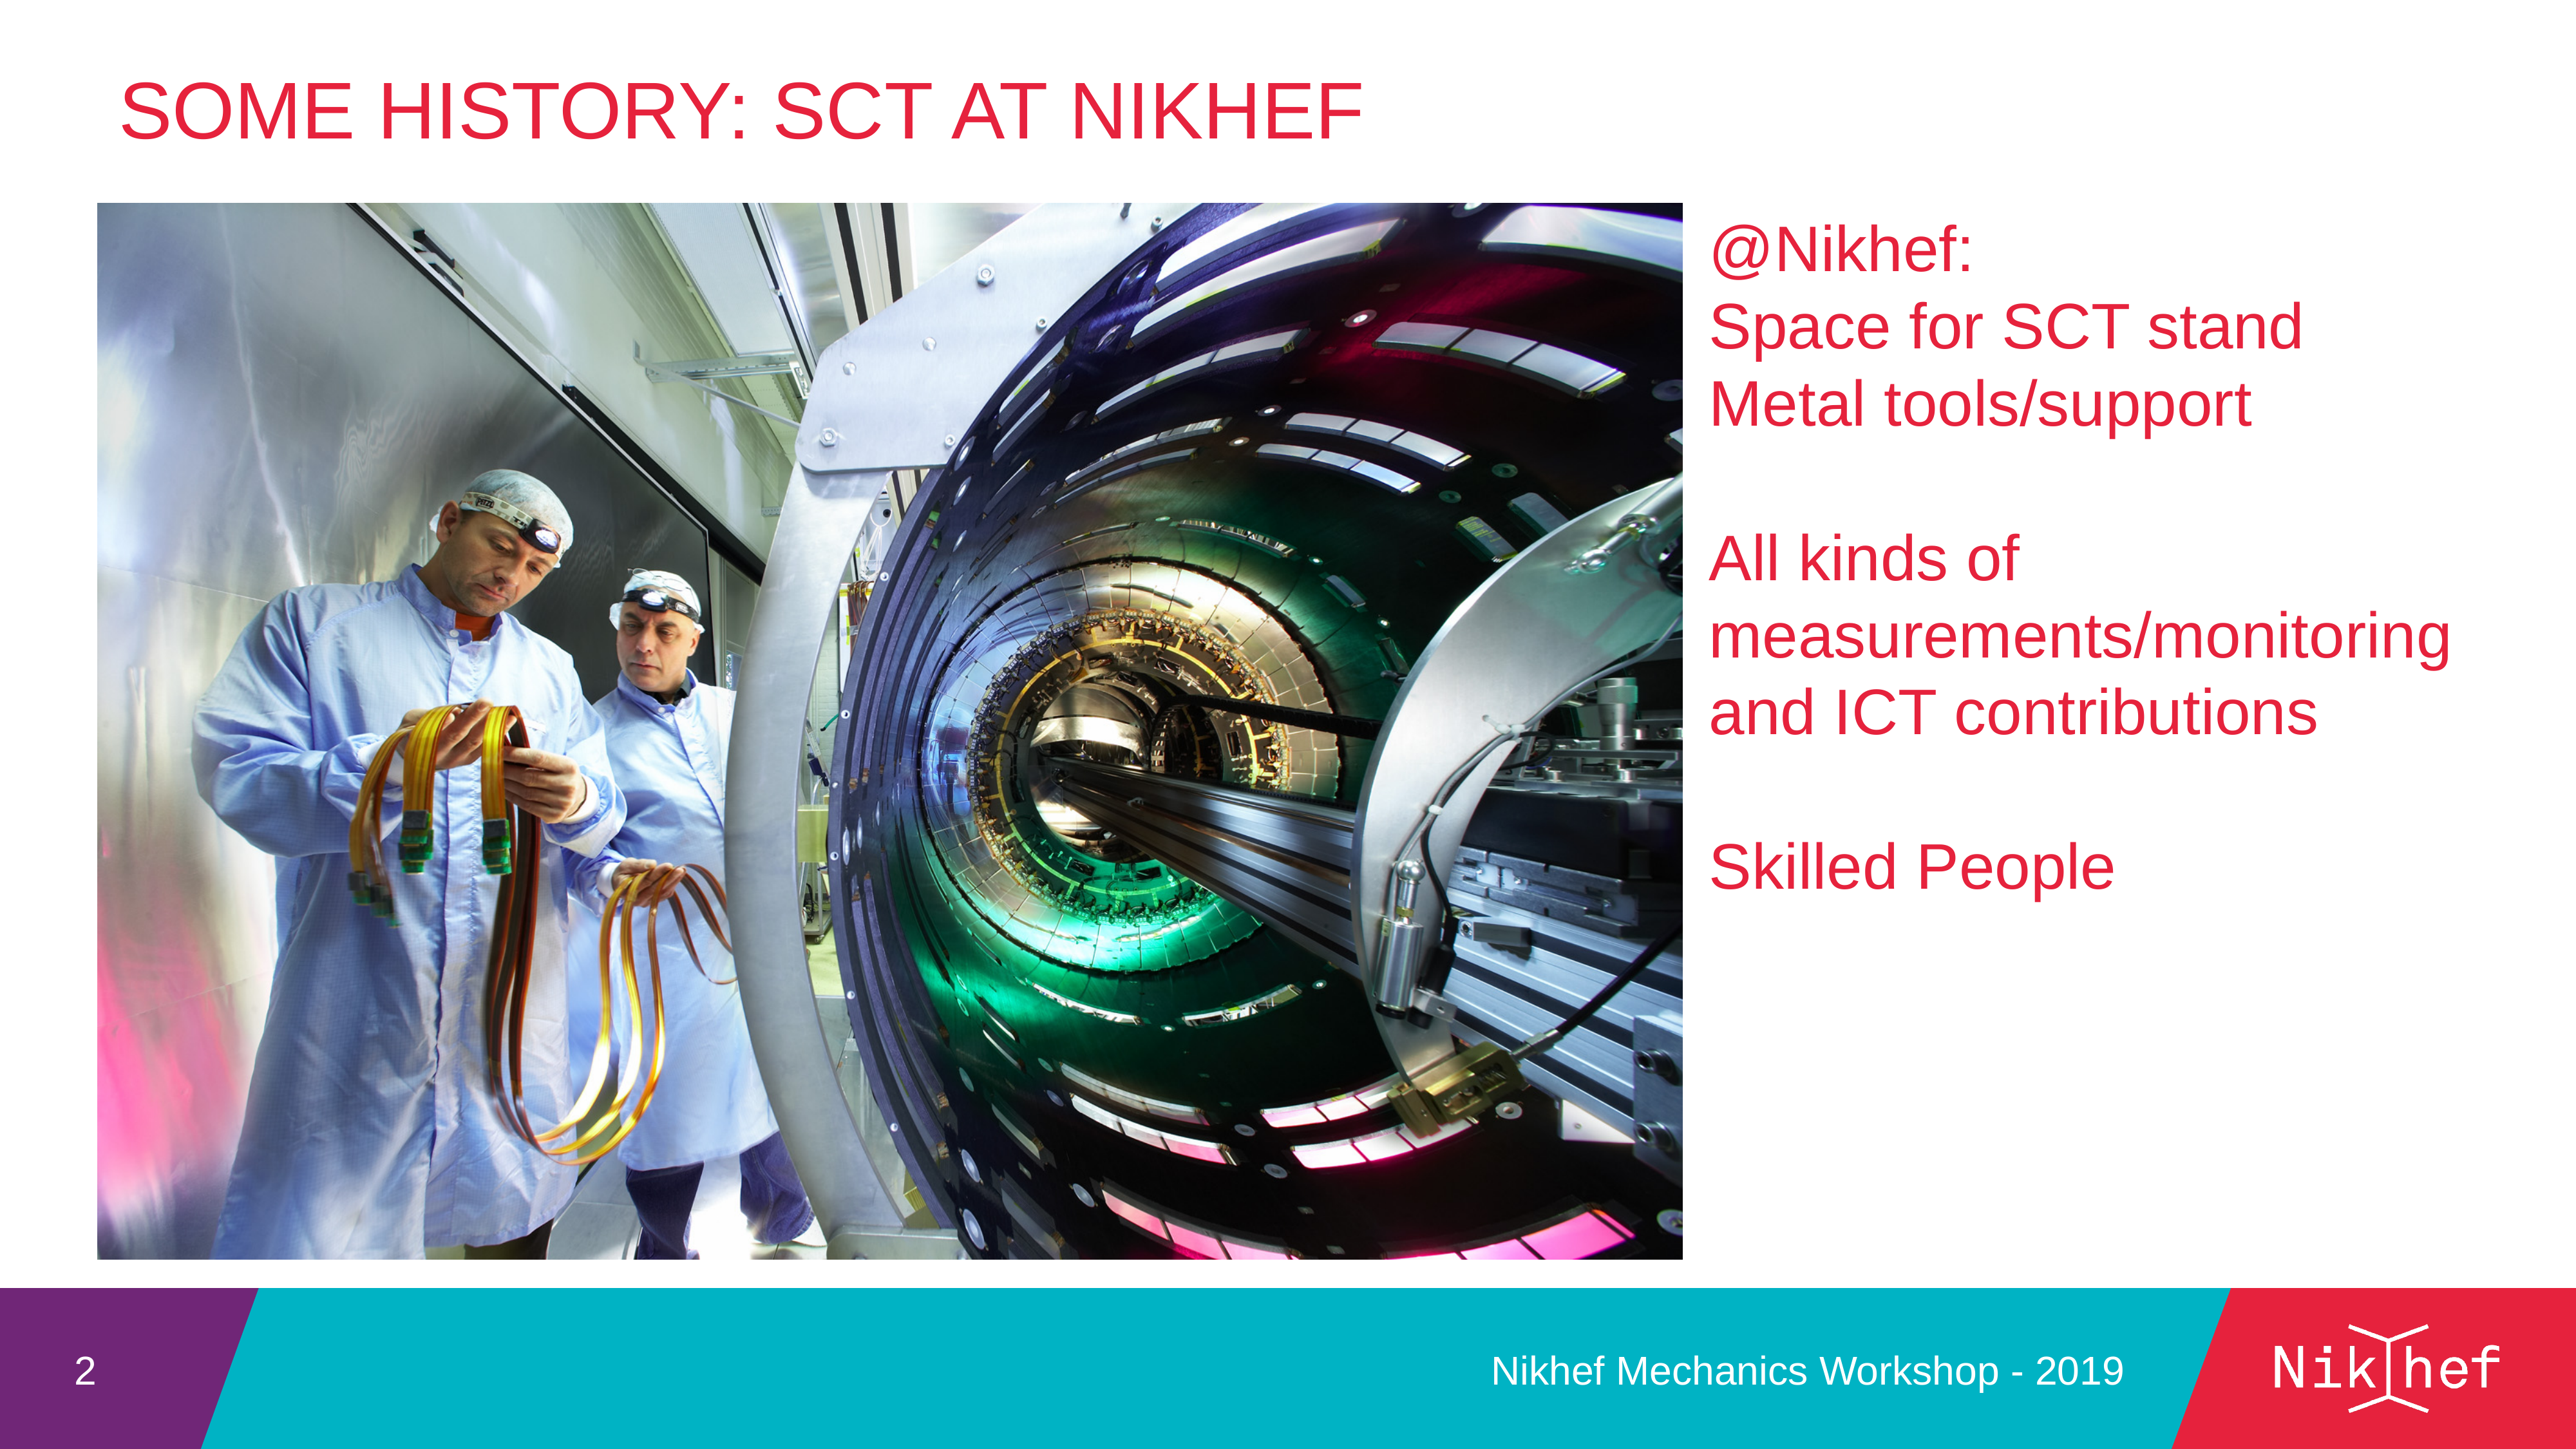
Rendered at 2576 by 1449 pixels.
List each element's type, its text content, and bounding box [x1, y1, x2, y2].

picture [2275, 1324, 2499, 1413]
picture [97, 202, 1683, 1260]
footer Nikhef Mechanics Workshop - 2019 [280, 1298, 2135, 1439]
slide_number 2 [74, 1350, 121, 1387]
text_box @Nikhef: Space for SCT stand Metal tools/support All kinds of measurements/monitoring and ICT contributions Skilled People [1703, 124, 2506, 985]
text_box Some history: SCT at nikhef [114, 52, 1370, 160]
